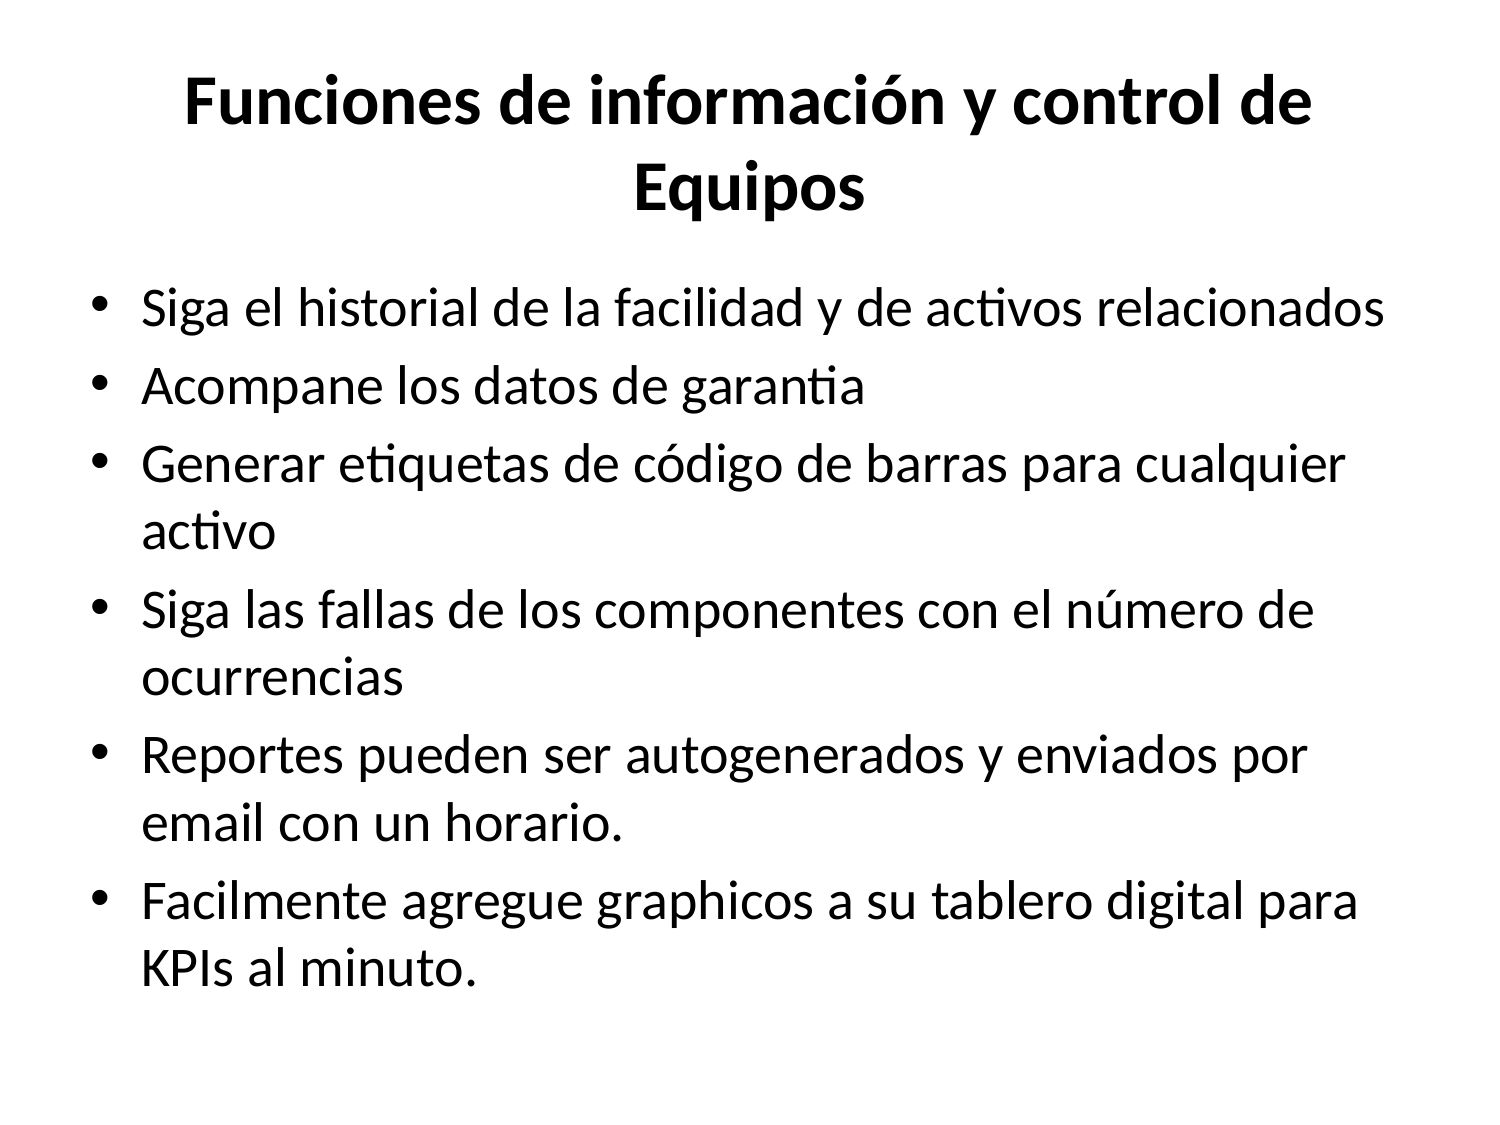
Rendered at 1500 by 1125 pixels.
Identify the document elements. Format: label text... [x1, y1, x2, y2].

list Siga el historial de la facilidad y de activos relacionados Acompane los datos de garantia Generar etiquetas de código de barras para cualquier activo Siga las fallas de los componentes con el número de ocurrencias Reportes pueden ser autogenerados y enviados por email con un horario. Facilmente agregue graphicos a su tablero digital para KPIs al minuto. [75, 262, 1425, 1059]
title Funciones de información y control de Equipos [75, 45, 1425, 233]
